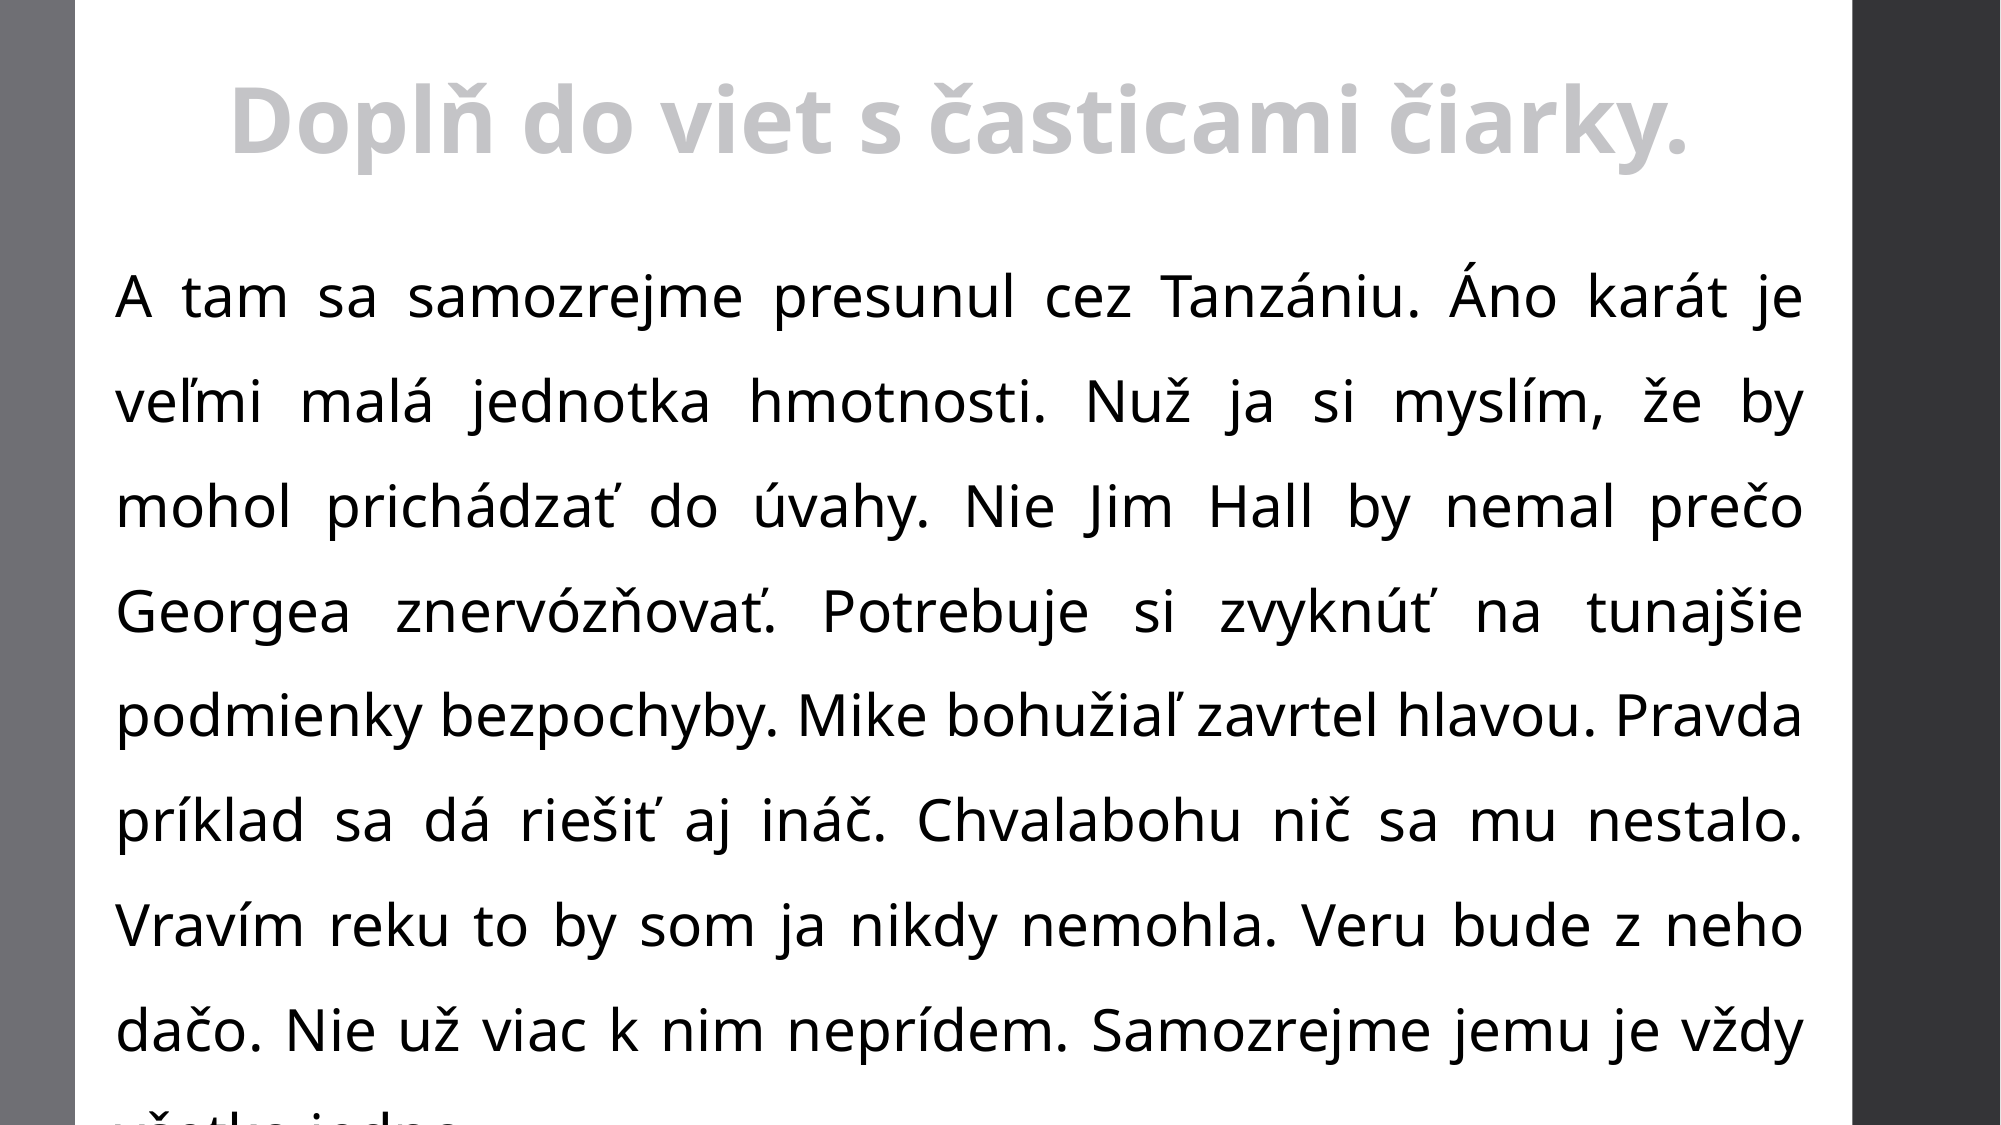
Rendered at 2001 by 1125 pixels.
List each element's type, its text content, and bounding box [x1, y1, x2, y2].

list A tam sa samozrejme presunul cez Tanzániu. Áno karát je veľmi malá jednotka hmotnosti. Nuž ja si myslím, že by mohol prichádzať do úvahy. Nie Jim Hall by nemal prečo Georgea znervózňovať. Potrebuje si zvyknúť na tunajšie podmienky bezpochyby. Mike bohužiaľ zavrtel hlavou. Pravda príklad sa dá riešiť aj ináč. Chvalabohu nič sa mu nestalo. Vravím reku to by som ja nikdy nemohla. Veru bude z neho dačo. Nie už viac k nim neprídem. Samozrejme jemu je vždy všetko jedno. [100, 216, 1823, 1095]
title Doplň do viet s časticami čiarky. [199, 31, 1745, 180]
